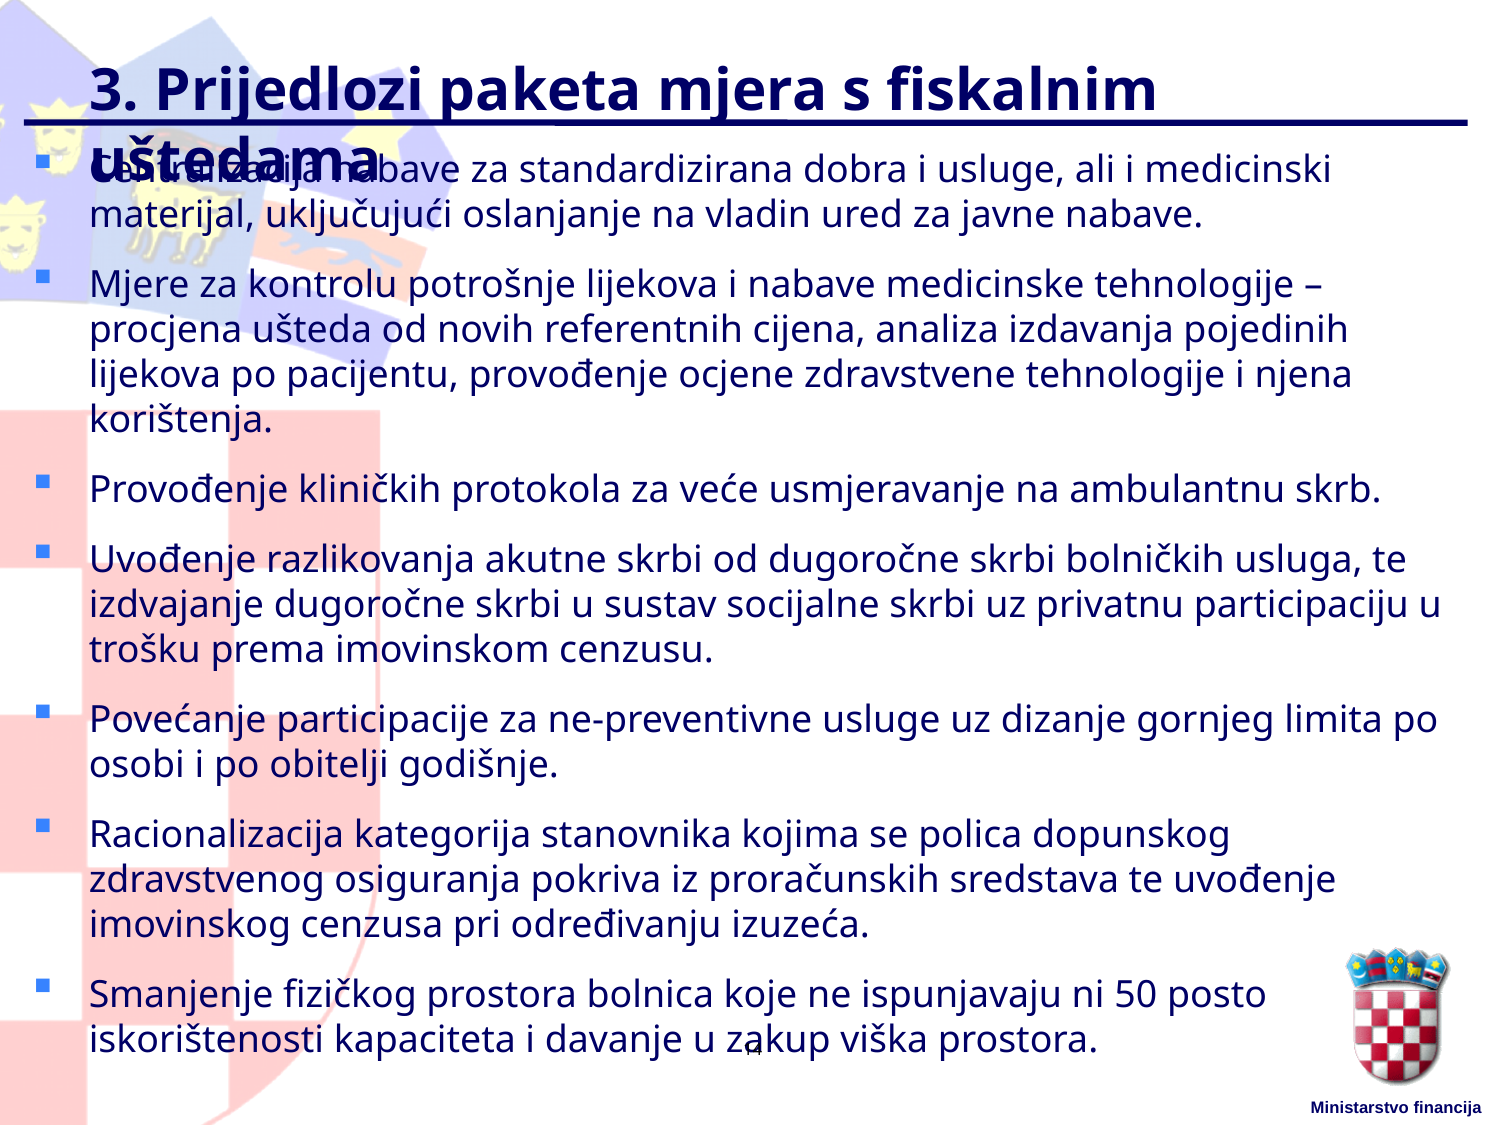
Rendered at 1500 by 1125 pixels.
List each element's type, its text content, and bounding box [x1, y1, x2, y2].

list Centralizacija nabave za standardizirana dobra i usluge, ali i medicinski materijal, uključujući oslanjanje na vladin ured za javne nabave. Mjere za kontrolu potrošnje lijekova i nabave medicinske tehnologije – procjena ušteda od novih referentnih cijena, analiza izdavanja pojedinih lijekova po pacijentu, provođenje ocjene zdravstvene tehnologije i njena korištenja. Provođenje kliničkih protokola za veće usmjeravanje na ambulantnu skrb. Uvođenje razlikovanja akutne skrbi od dugoročne skrbi bolničkih usluga, te izdvajanje dugoročne skrbi u sustav socijalne skrbi uz privatnu participaciju u trošku prema imovinskom cenzusu. Povećanje participacije za ne-preventivne usluge uz dizanje gornjeg limita po osobi i po obitelji godišnje. Racionalizacija kategorija stanovnika kojima se polica dopunskog zdravstvenog osiguranja pokriva iz proračunskih sredstava te uvođenje imovinskog cenzusa pri određivanju izuzeća. Smanjenje fizičkog prostora bolnica koje ne ispunjavaju ni 50 posto iskorištenosti kapaciteta i davanje u zakup viška prostora. [17, 137, 1483, 1024]
title 3. Prijedlozi paketa mjera s fiskalnim uštedama [75, 45, 1425, 137]
picture [1345, 1024, 1451, 1086]
slide_number 14 [741, 1041, 763, 1062]
